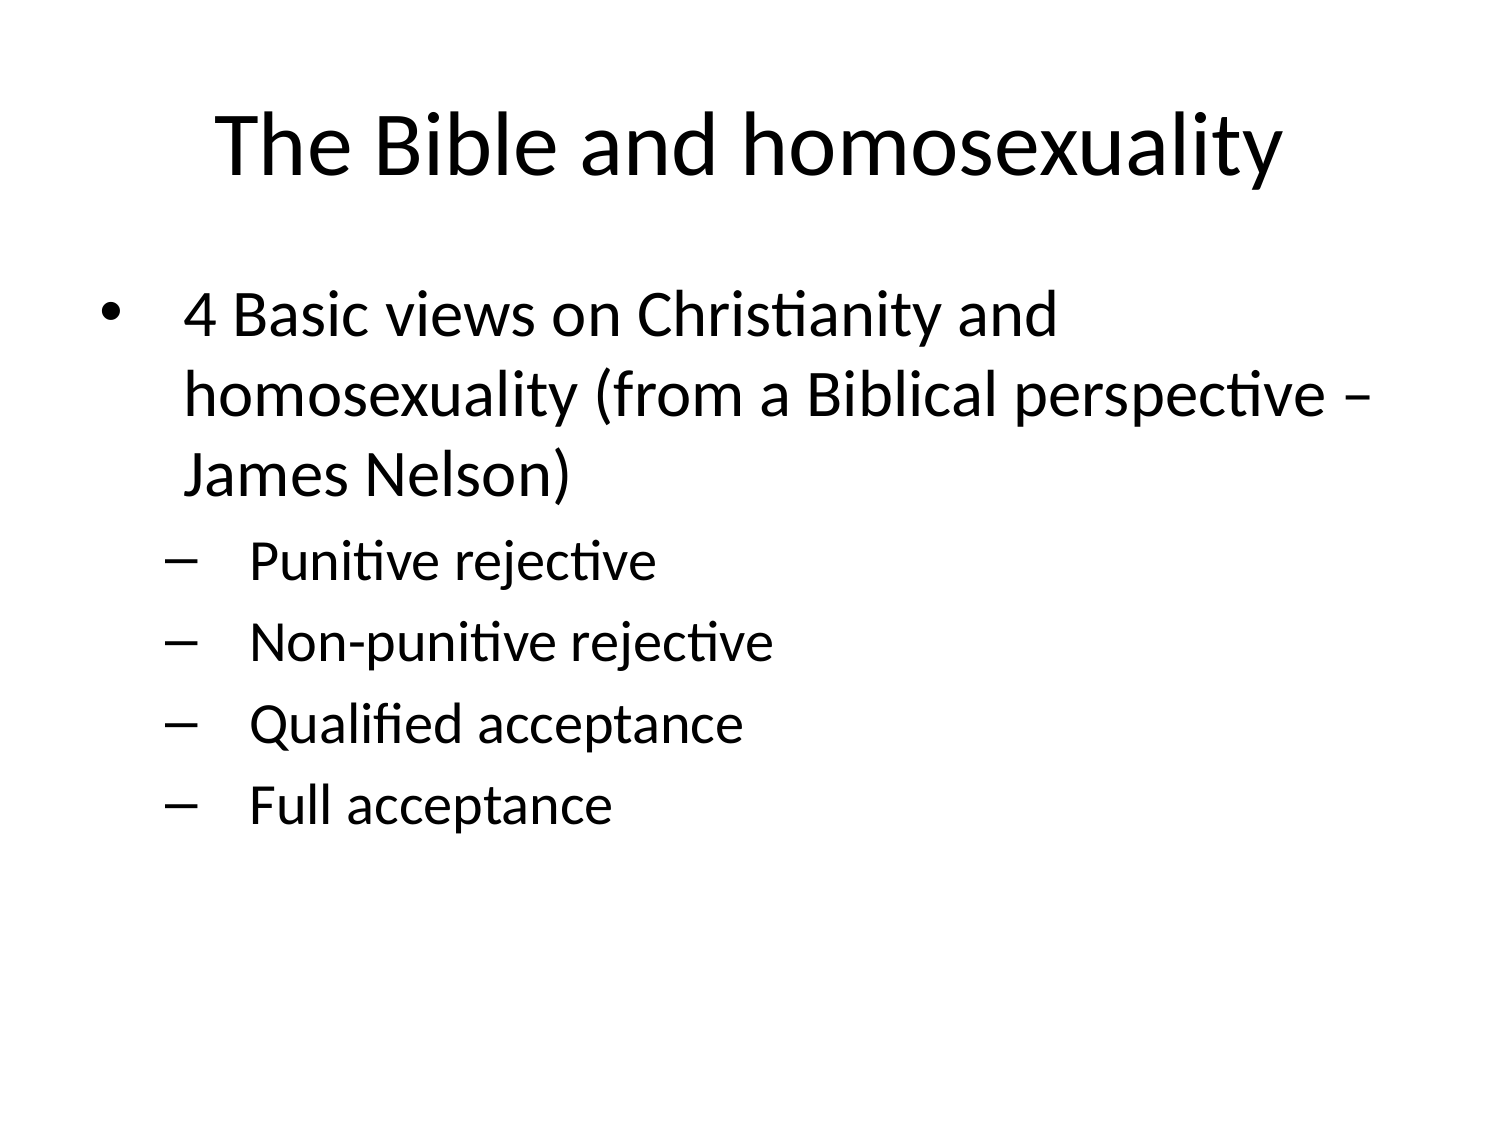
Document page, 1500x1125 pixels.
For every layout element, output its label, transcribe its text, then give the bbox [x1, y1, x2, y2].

title The Bible and homosexuality [75, 45, 1425, 233]
list 4 Basic views on Christianity and homosexuality (from a Biblical perspective – James Nelson) Punitive rejective Non-punitive rejective Qualified acceptance Full acceptance [75, 262, 1425, 1005]
